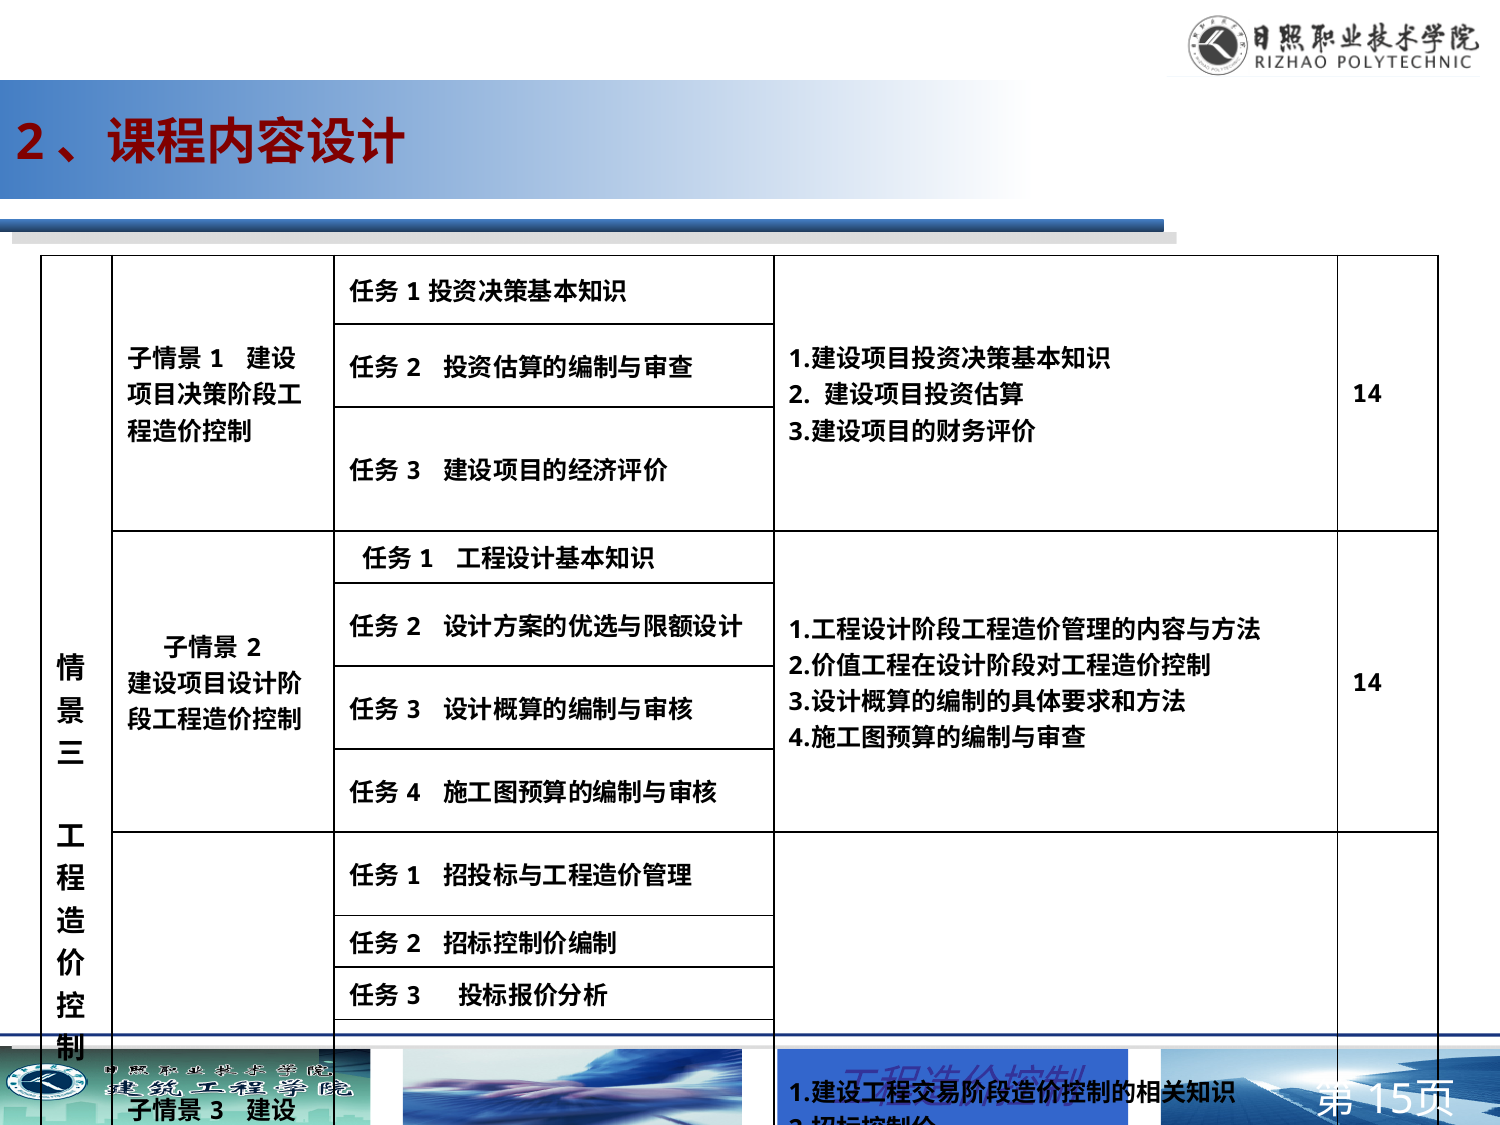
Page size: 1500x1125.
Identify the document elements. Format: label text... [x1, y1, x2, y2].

table_cell 任务3 投标报价分析 [335, 968, 773, 1019]
table_cell 子情景2 建设项目设计阶段工程造价控制 [113, 532, 333, 831]
table_cell 任务3 建设项目的经济评价 [335, 408, 773, 530]
table_cell 12 [1338, 833, 1437, 1063]
table_header 任务1投资决策基本知识 [335, 256, 773, 323]
table_cell 任务2 招标控制价编制 [335, 916, 773, 966]
table_header 建设项目投资决策基本知识 建设项目投资估算 建设项目的财务评价 [775, 256, 1337, 530]
table_cell 建设工程交易阶段造价控制的相关知识 招标控制价 投标报价 合同价款 [775, 833, 1337, 1125]
table_cell 任务2 设计方案的优选与限额设计 [335, 584, 773, 665]
table_header 14 [1338, 256, 1437, 530]
footer 第页 [950, 1063, 1471, 1125]
text_box 2、课程内容设计 [0, 101, 1134, 177]
table_cell 任务4 工程合同价款的确定 [335, 1020, 773, 1125]
table_cell 任务3 设计概算的编制与审核 [335, 667, 773, 748]
table_cell 任务2 投资估算的编制与审查 [335, 325, 773, 406]
table_cell 14 [1338, 532, 1437, 831]
table_cell 任务4 施工图预算的编制与审核 [335, 750, 773, 831]
table_cell 工程设计阶段工程造价管理的内容与方法 价值工程在设计阶段对工程造价控制 设计概算的编制的具体要求和方法 施工图预算的编制与审查 [775, 532, 1337, 831]
picture [1439, 1049, 1500, 1125]
table_header 情 景 三 工 程 造 价 控 制 [42, 256, 111, 1125]
table_cell 任务1 招投标与工程造价管理 [335, 833, 773, 915]
picture [1166, 0, 1480, 76]
picture [0, 1046, 40, 1125]
table_cell 任务1 工程设计基本知识 [335, 532, 773, 582]
table_cell 子情景3 建设项目交易阶段工程造价控制 [113, 833, 333, 1125]
table_header 子情景1 建设项目决策阶段工程造价控制 [113, 256, 333, 530]
